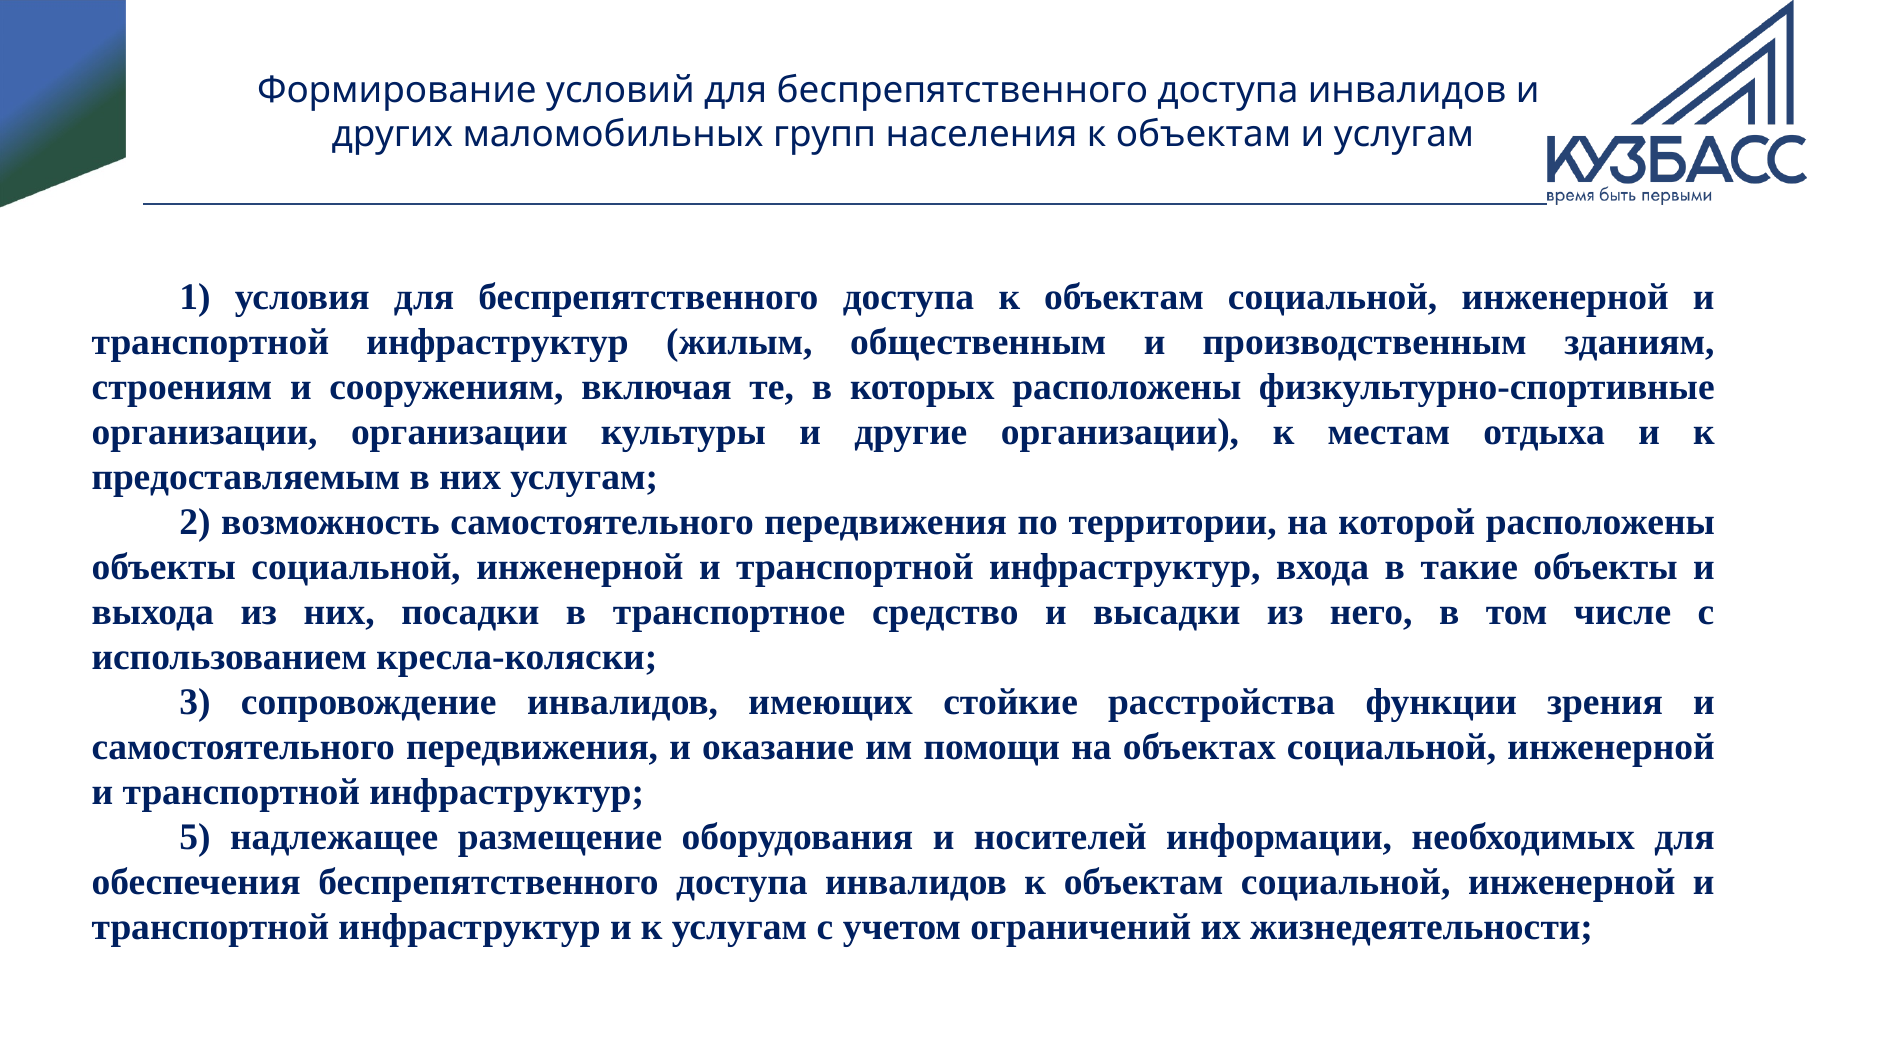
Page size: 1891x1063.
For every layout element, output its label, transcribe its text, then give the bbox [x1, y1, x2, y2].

picture [0, 0, 127, 208]
text_box Формирование условий для беспрепятственного доступа инвалидов и других маломобильных групп населения к объектам и услугам [189, 58, 1542, 162]
picture [1547, 0, 1807, 205]
text_box [143, 247, 1808, 373]
text_box 1) условия для беспрепятственного доступа к объектам социальной, инженерной и транспортной инфраструктур (жилым, общественным и производственным зданиям, строениям и сооружениям, включая те, в которых расположены физкультурно-спортивные организации, организации культуры и другие организации), к местам отдыха и к предоставляемым в них услугам; 2) возможность самостоятельного передвижения по территории, на которой расположены объекты социальной, инженерной и транспортной инфраструктур, входа в такие объекты и выхода из них, посадки в транспортное средство и высадки из него, в том числе с использованием кресла-коляски; 3) сопровождение инвалидов, имеющих стойкие расстройства функции зрения и самостоятельного передвижения, и оказание им помощи на объектах социальной, инженерной и транспортной инфраструктур; 5) надлежащее размещение оборудования и носителей информации, необходимых для обеспечения беспрепятственного доступа инвалидов к объектам социальной, инженерной и транспортной инфраструктур и к услугам с учетом ограничений их жизнедеятельности; [76, 264, 1731, 1005]
